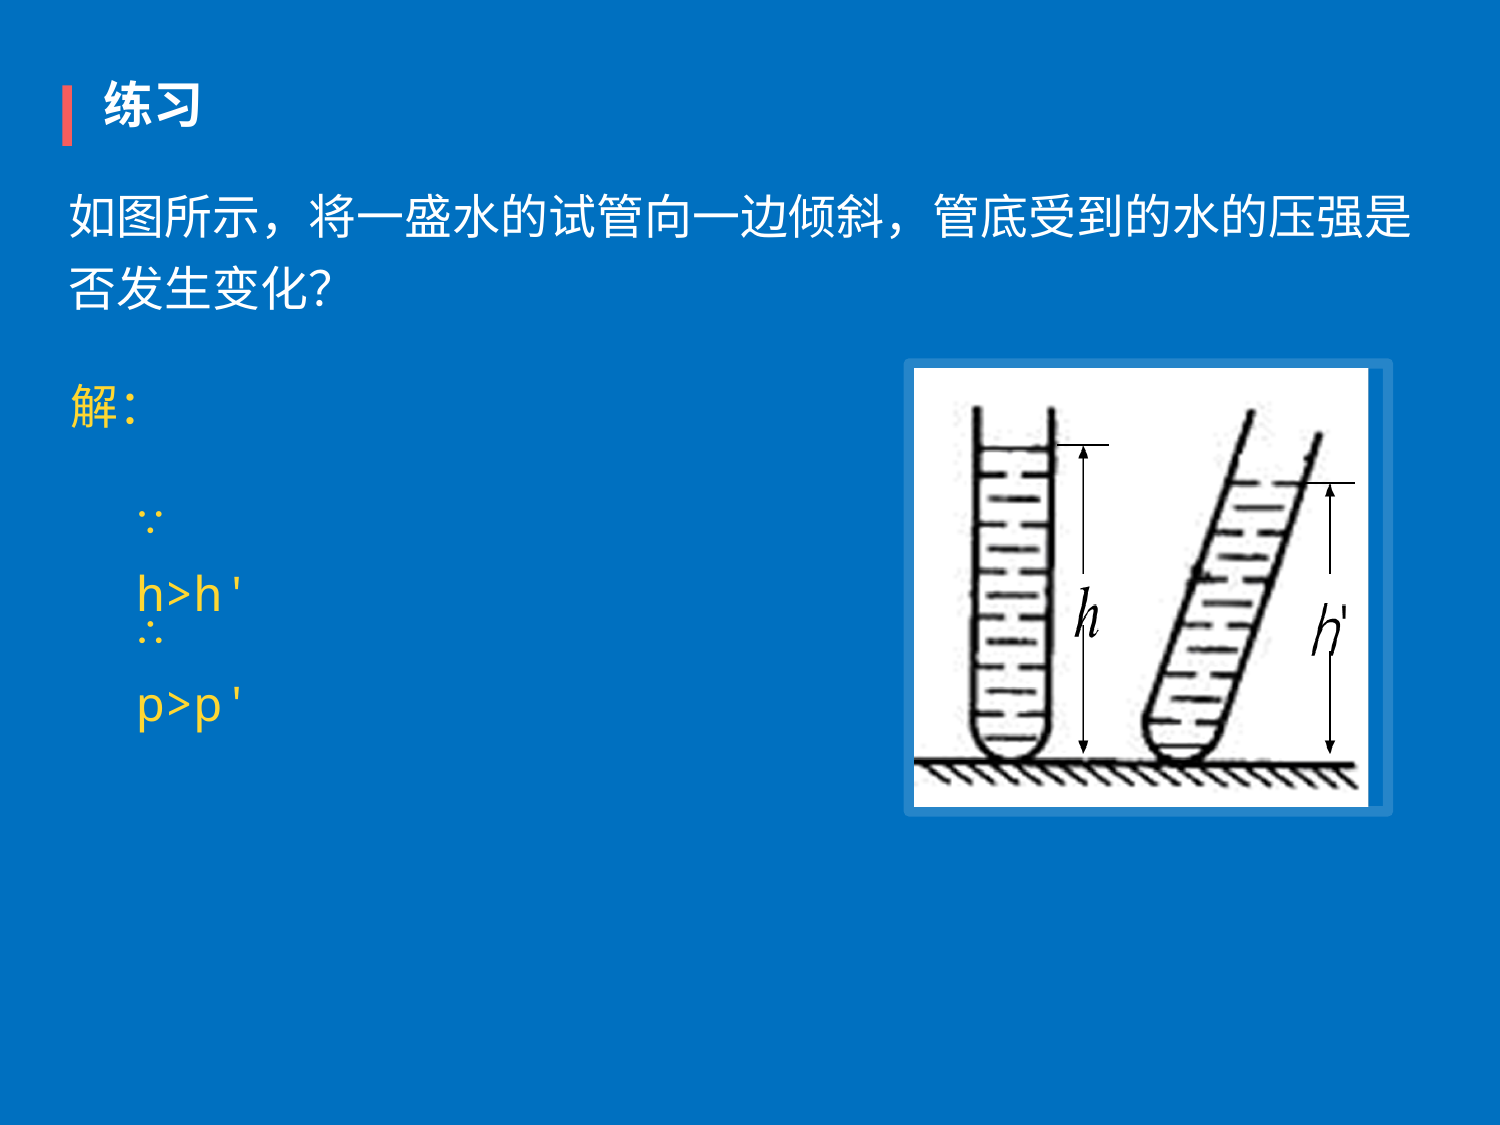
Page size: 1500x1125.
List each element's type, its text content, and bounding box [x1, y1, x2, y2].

text_box [62, 85, 72, 146]
text_box 练习 [103, 58, 211, 134]
picture [913, 368, 1383, 807]
text_box ∵ h>h' [135, 477, 338, 621]
text_box 解： [70, 362, 172, 435]
text_box ∴ p>p' [135, 587, 325, 731]
text_box 如图所示，将一盛水的试管向一边倾斜，管底受到的水的压强是否发生变化？ [68, 172, 1450, 317]
